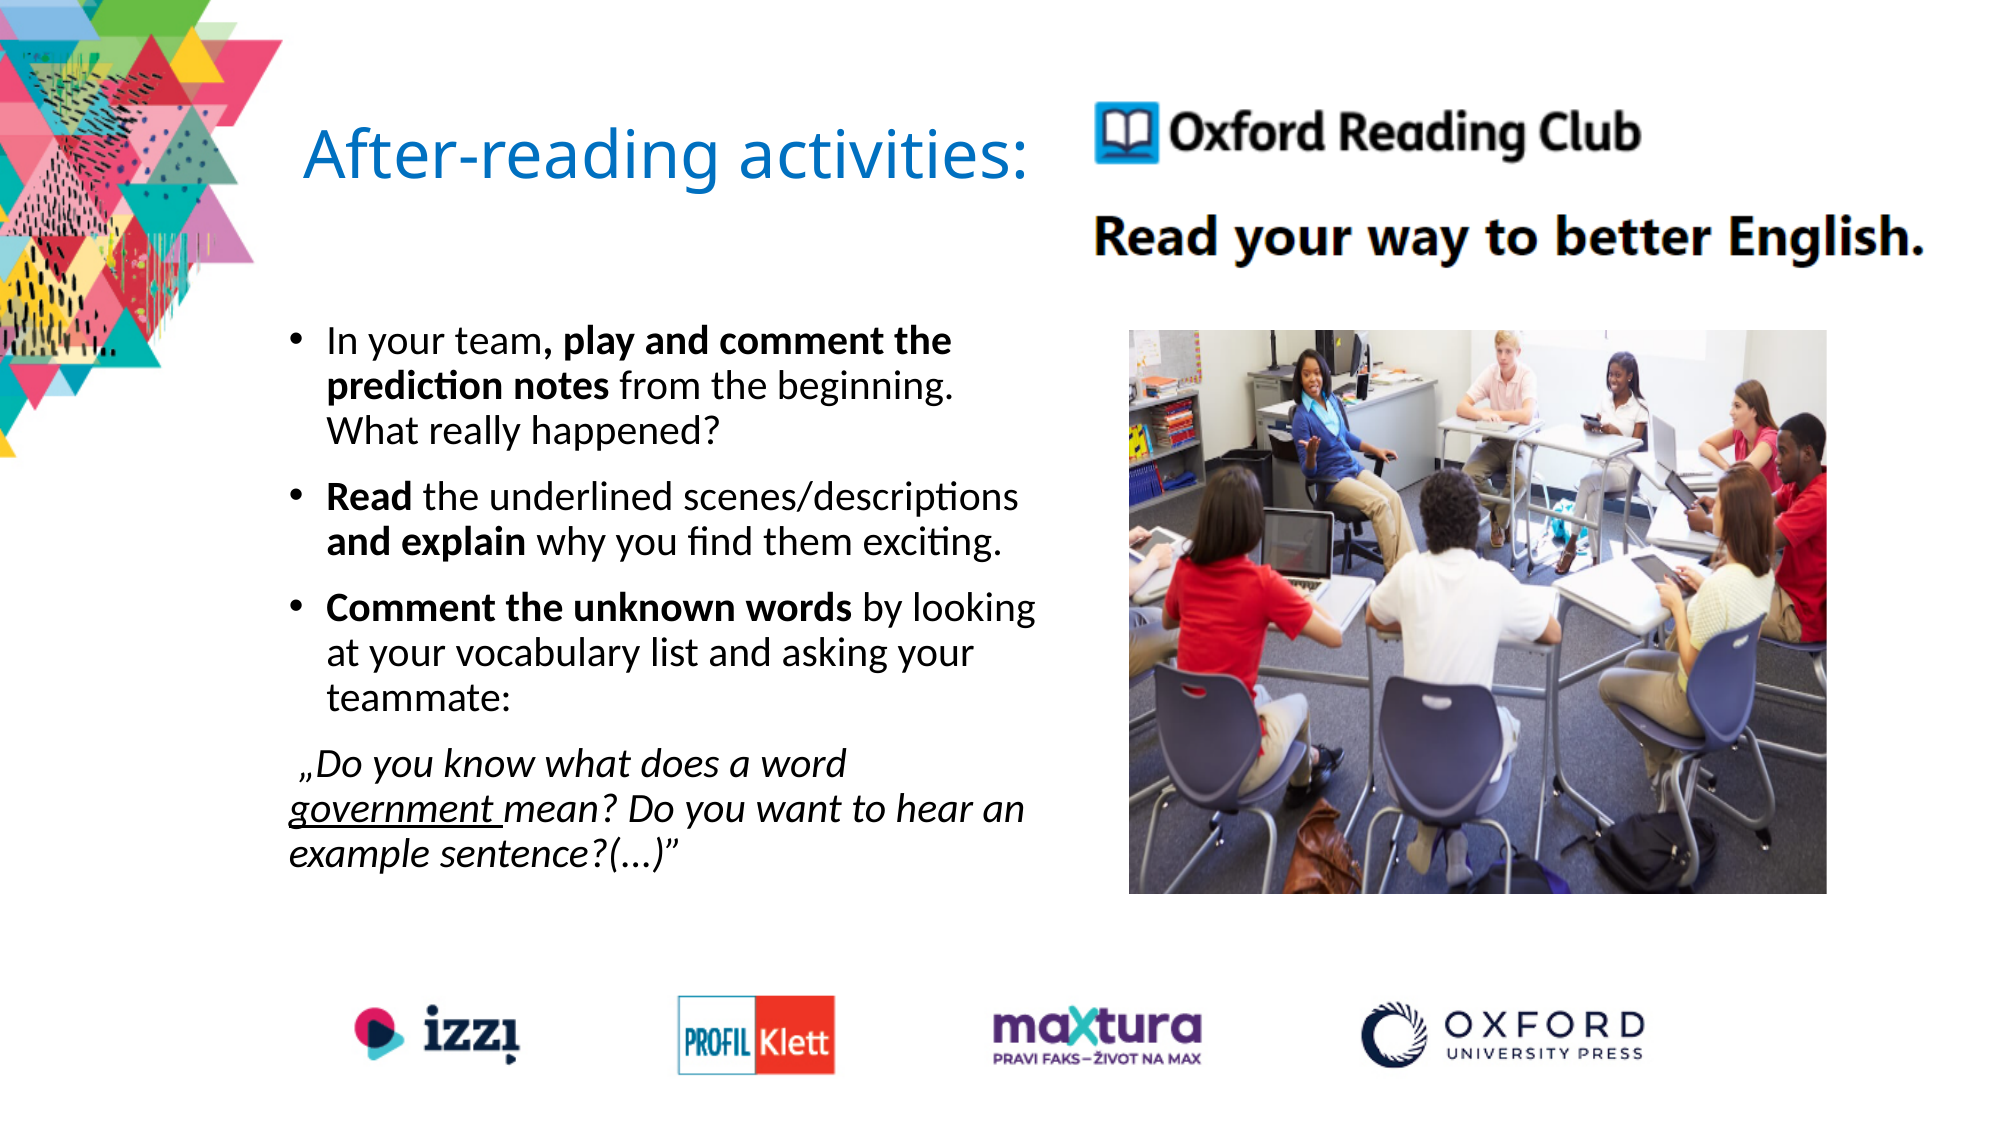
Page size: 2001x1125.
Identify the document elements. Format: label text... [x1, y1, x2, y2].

picture [0, 0, 2001, 1125]
list In your team, play and comment the prediction notes from the beginning. What really happened? Read the underlined scenes/descriptions and explain why you find them exciting. Comment the unknown words by looking at your vocabulary list and asking your teammate: „Do you know what does a word government mean? Do you want to hear an example sentence?(...)” [273, 311, 1054, 894]
title After-reading activities: [288, 48, 2000, 266]
